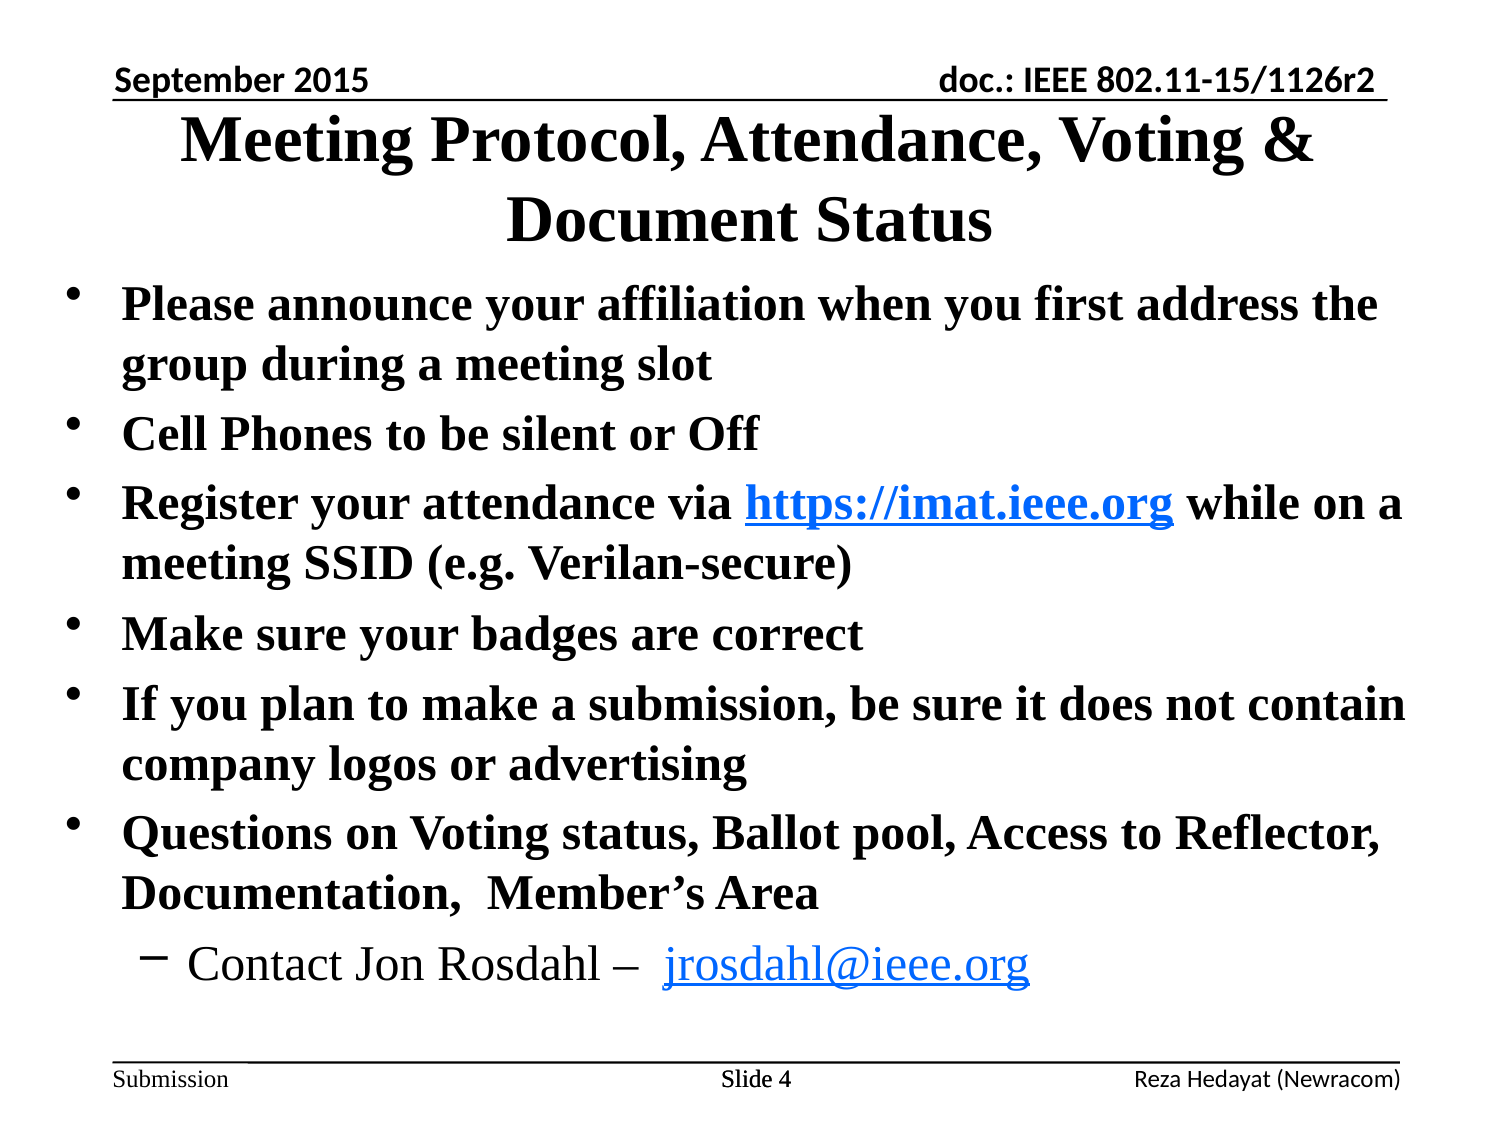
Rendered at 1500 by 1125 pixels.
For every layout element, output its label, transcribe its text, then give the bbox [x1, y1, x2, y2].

footer Reza Hedayat (Newracom) [1125, 1061, 1402, 1093]
title Meeting Protocol, Attendance, Voting & Document Status [112, 112, 1388, 238]
text_box Slide 4 [675, 1062, 838, 1093]
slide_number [114, 54, 374, 101]
list Please announce your affiliation when you first address the group during a meeting slot Cell Phones to be silent or Off Register your attendance via https://imat.ieee.org while on a meeting SSID (e.g. Verilan-secure) Make sure your badges are correct If you plan to make a submission, be sure it does not contain company logos or advertising Questions on Voting status, Ballot pool, Access to Reflector, Documentation, Member’s Area Contact Jon Rosdahl – jrosdahl@ieee.org [50, 262, 1475, 1038]
